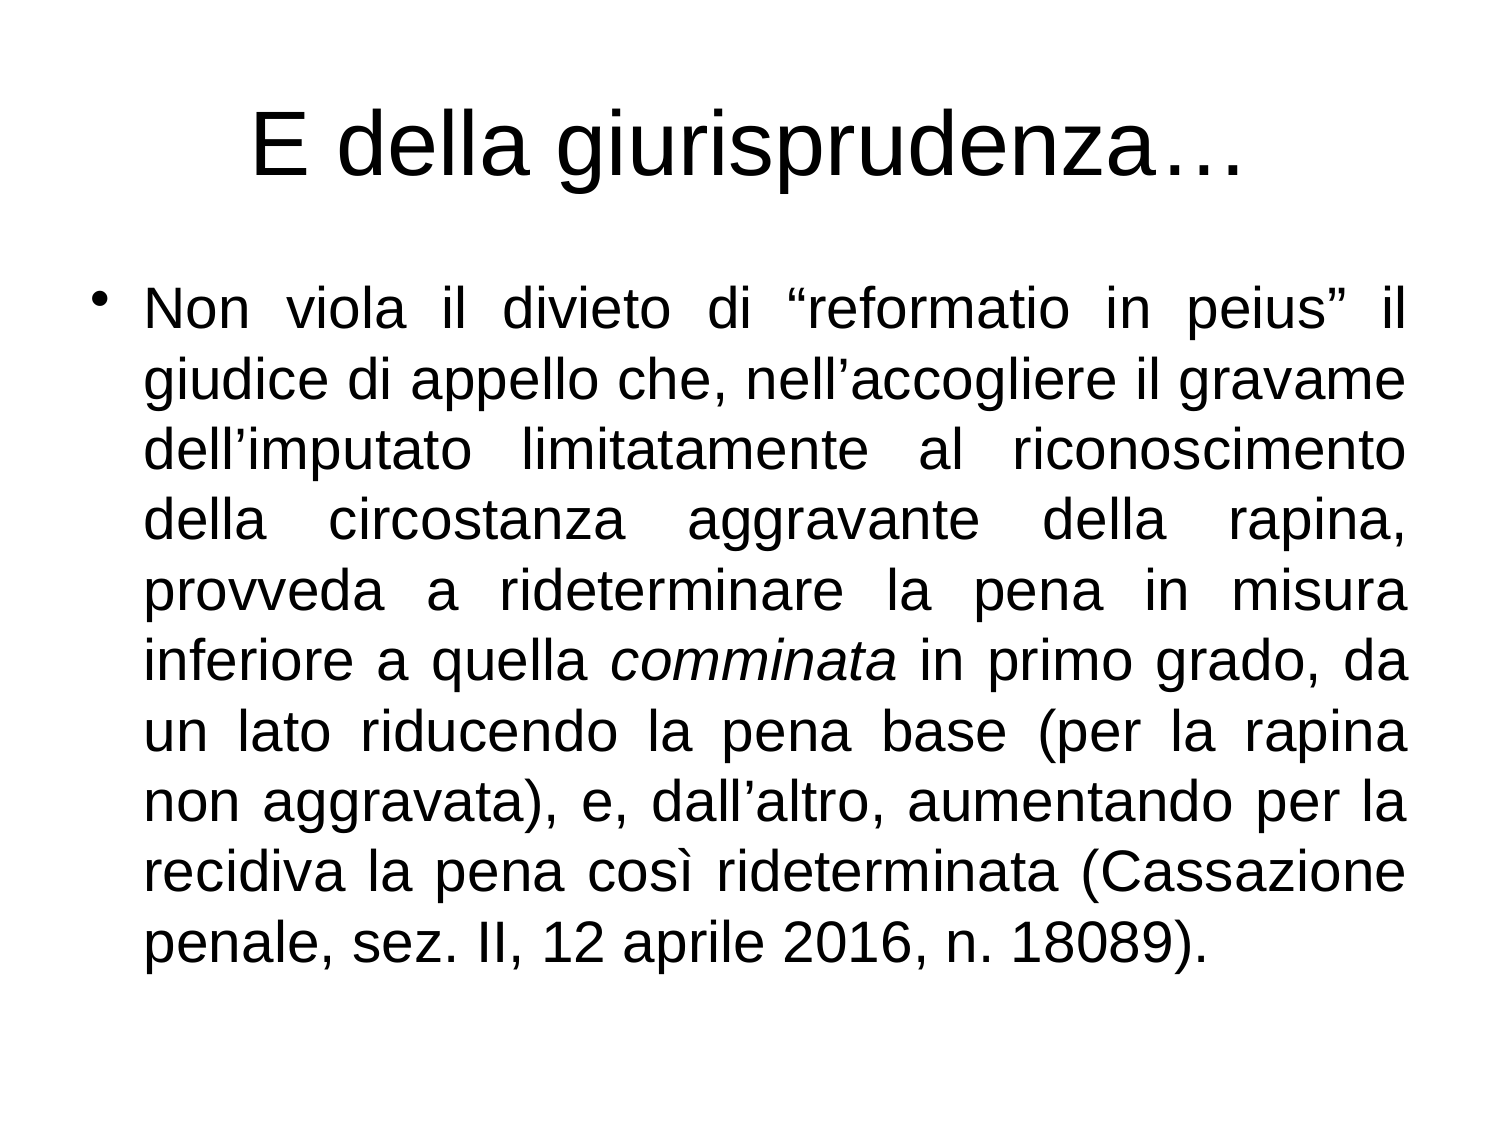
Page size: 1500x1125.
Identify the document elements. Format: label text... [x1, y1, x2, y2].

title E della giurisprudenza… [75, 45, 1425, 233]
list Non viola il divieto di “reformatio in peius” il giudice di appello che, nell’accogliere il gravame dell’imputato limitatamente al riconoscimento della circostanza aggravante della rapina, provveda a rideterminare la pena in misura inferiore a quella comminata in primo grado, da un lato riducendo la pena base (per la rapina non aggravata), e, dall’altro, aumentando per la recidiva la pena così rideterminata (Cassazione penale, sez. II, 12 aprile 2016, n. 18089). [75, 262, 1425, 1005]
